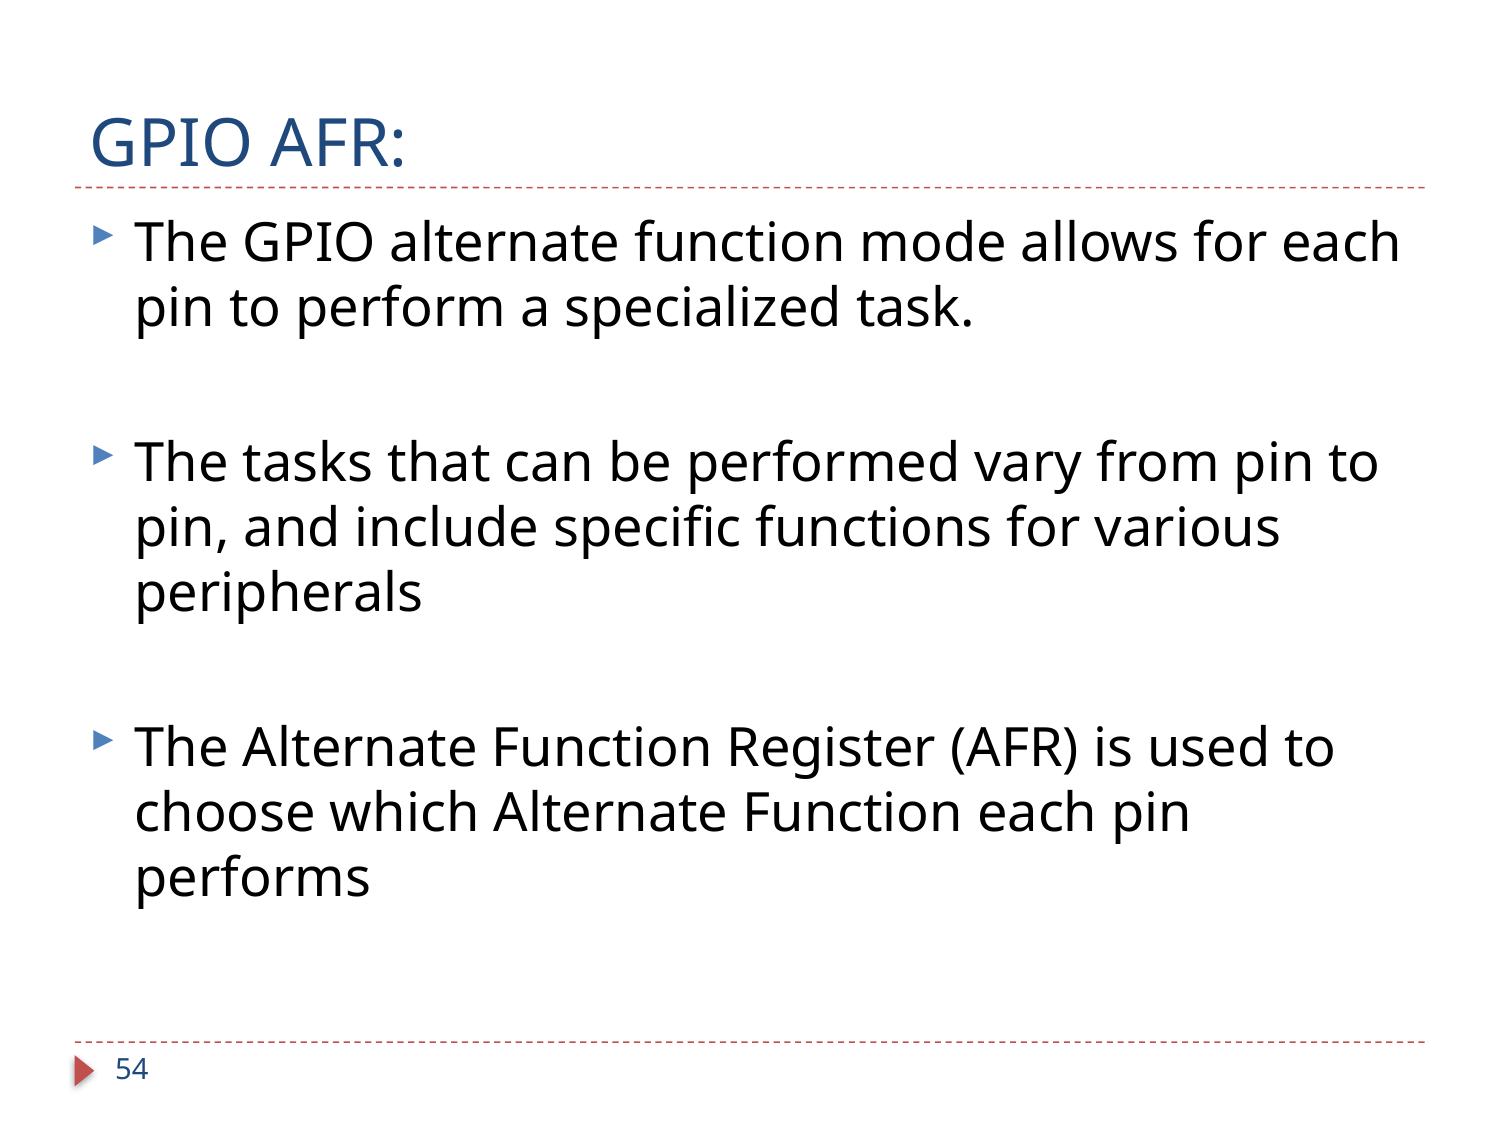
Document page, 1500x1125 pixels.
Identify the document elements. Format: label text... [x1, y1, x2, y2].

slide_number 54 [100, 1042, 426, 1103]
list The GPIO alternate function mode allows for each pin to perform a specialized task. The tasks that can be performed vary from pin to pin, and include specific functions for various peripherals The Alternate Function Register (AFR) is used to choose which Alternate Function each pin performs [75, 200, 1425, 1010]
title GPIO AFR: [75, 24, 1425, 188]
